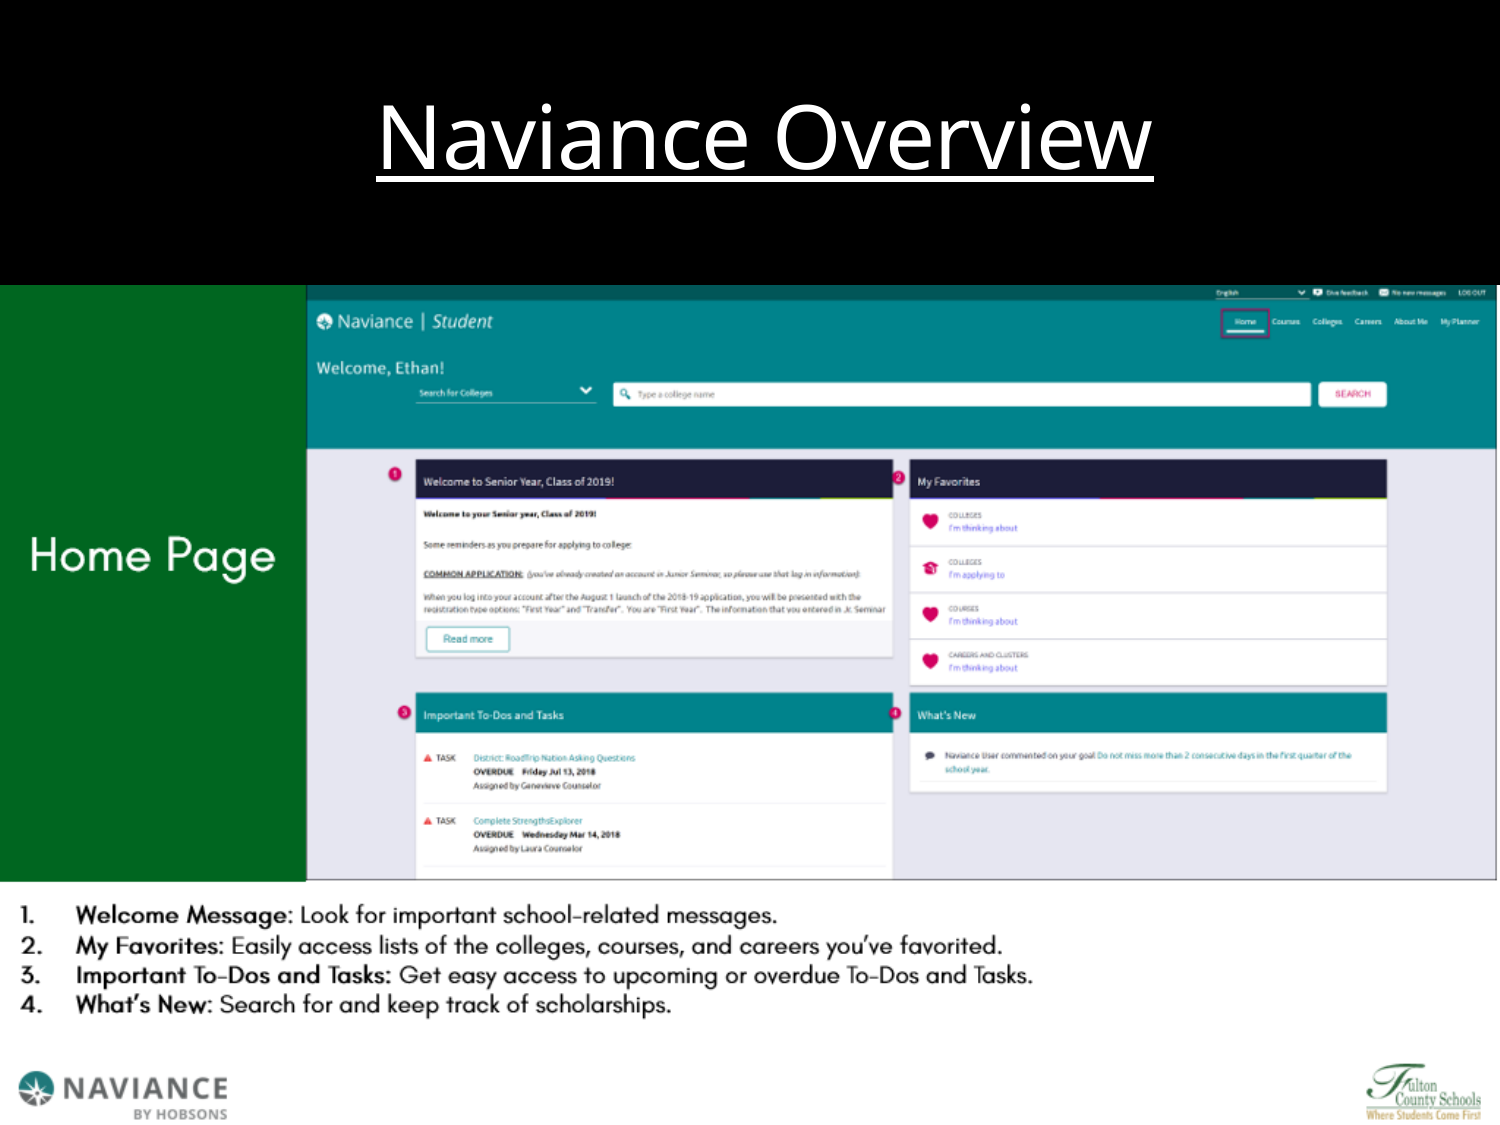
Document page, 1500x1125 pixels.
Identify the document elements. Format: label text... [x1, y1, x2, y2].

title Naviance Overview [329, 20, 1201, 283]
picture [0, 284, 1500, 1125]
